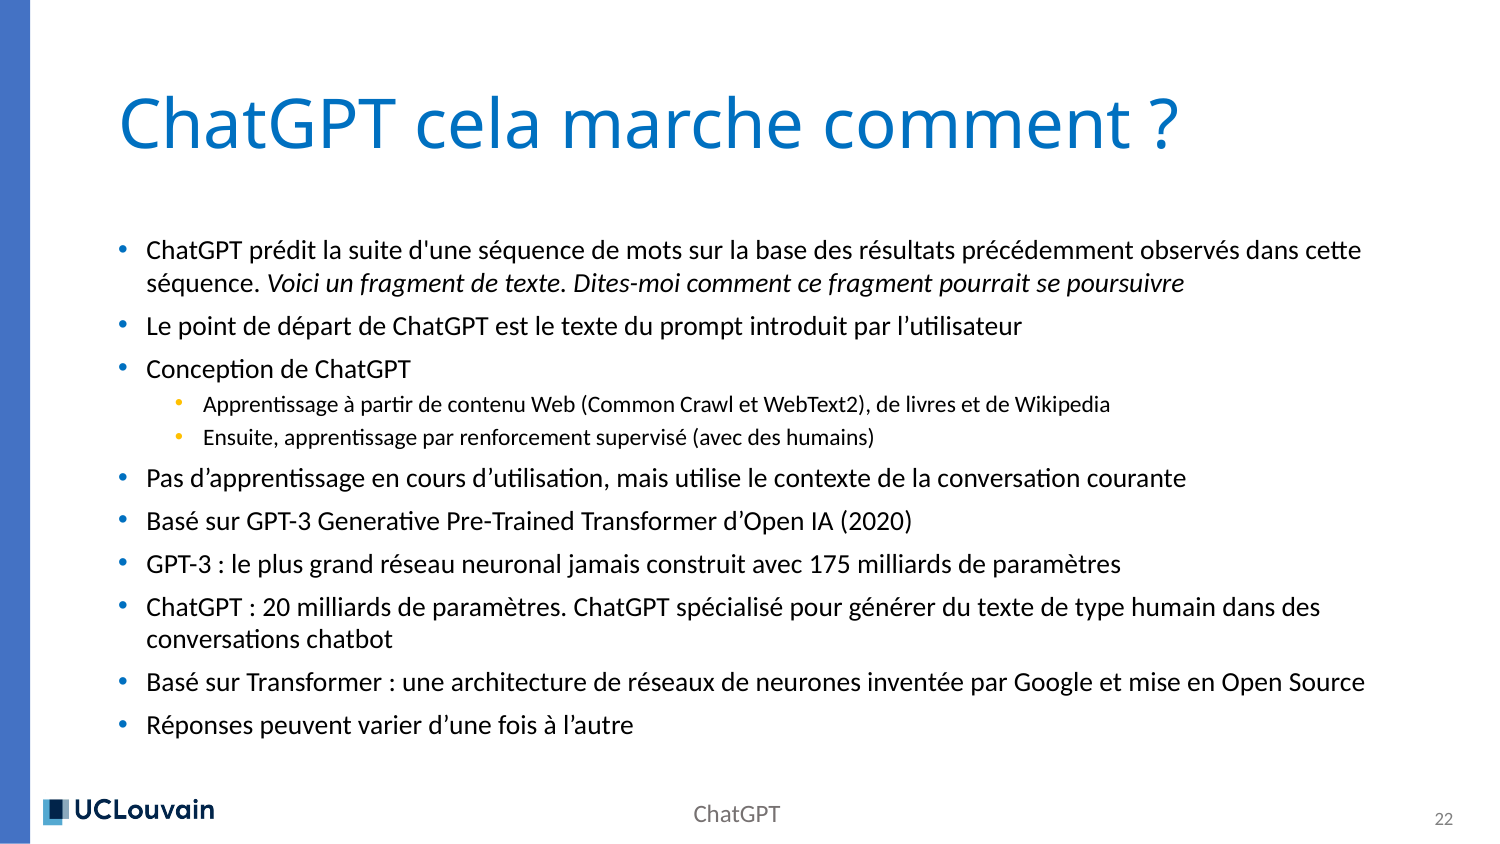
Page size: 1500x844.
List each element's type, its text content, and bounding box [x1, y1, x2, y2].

picture [30, 786, 227, 832]
title ChatGPT cela marche comment ? [103, 44, 1397, 208]
list ChatGPT prédit la suite d'une séquence de mots sur la base des résultats précédemment observés dans cette séquence. Voici un fragment de texte. Dites-moi comment ce fragment pourrait se poursuivre Le point de départ de ChatGPT est le texte du prompt introduit par l’utilisateur Conception de ChatGPT Apprentissage à partir de contenu Web (Common Crawl et WebText2), de livres et de Wikipedia Ensuite, apprentissage par renforcement supervisé (avec des humains) Pas d’apprentissage en cours d’utilisation, mais utilise le contexte de la conversation courante Basé sur GPT-3 Generative Pre-Trained Transformer d’Open IA (2020) GPT-3 : le plus grand réseau neuronal jamais construit avec 175 milliards de paramètres ChatGPT : 20 milliards de paramètres. ChatGPT spécialisé pour générer du texte de type humain dans des conversations chatbot Basé sur Transformer : une architecture de réseaux de neurones inventée par Google et mise en Open Source Réponses peuvent varier d’une fois à l’autre [103, 224, 1397, 760]
